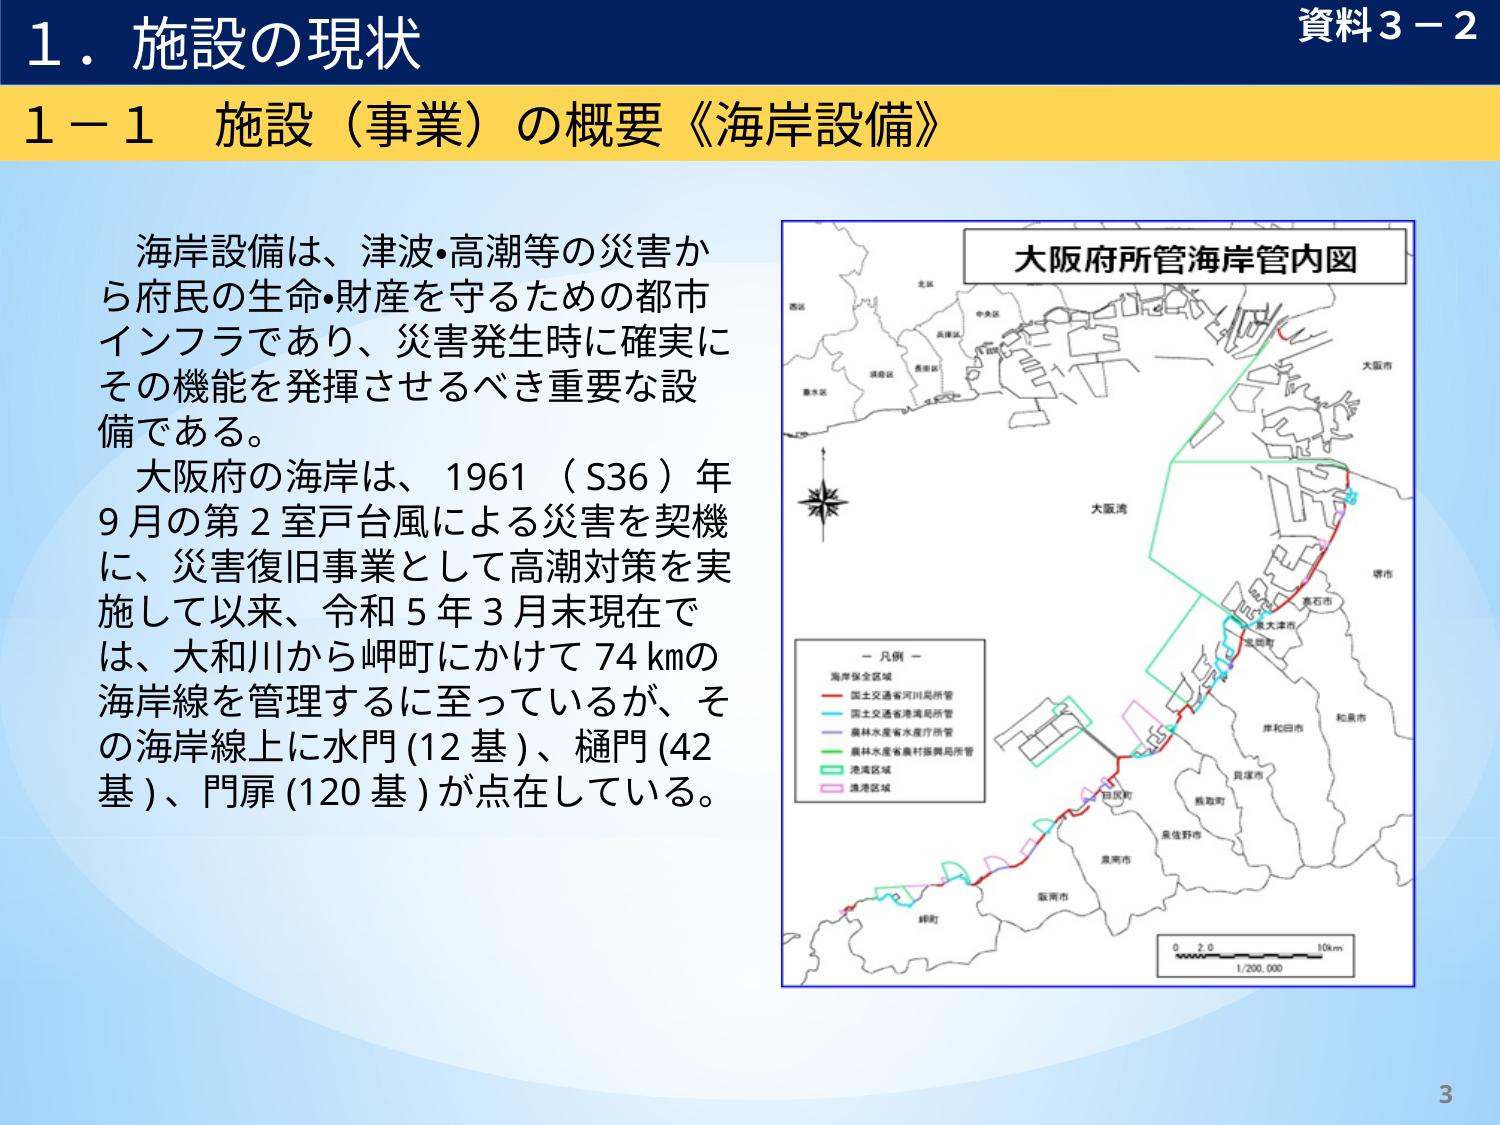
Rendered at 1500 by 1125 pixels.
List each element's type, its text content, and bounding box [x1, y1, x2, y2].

text_box 海岸設備は、津波・高潮等の災害から府民の生命・財産を守るための都市インフラであり、災害発生時に確実にその機能を発揮させるべき重要な設備である。 大阪府の海岸は、1961（S36）年9月の第2室戸台風による災害を契機に、災害復旧事業として高潮対策を実施して以来、令和5年3月末現在では、大和川から岬町にかけて74㎞の海岸線を管理するに至っているが、その海岸線上に水門(12基)、樋門(42基)、門扉(120基)が点在している。 [83, 220, 750, 911]
text_box １－１ 施設（事業）の概要《海岸設備》 [0, 86, 1500, 161]
picture [780, 220, 1417, 990]
slide_number 2 [1391, 1065, 1500, 1125]
text_box １．施設の現状 [0, 0, 1500, 85]
text_box 資料３－２ [1192, 0, 1500, 55]
